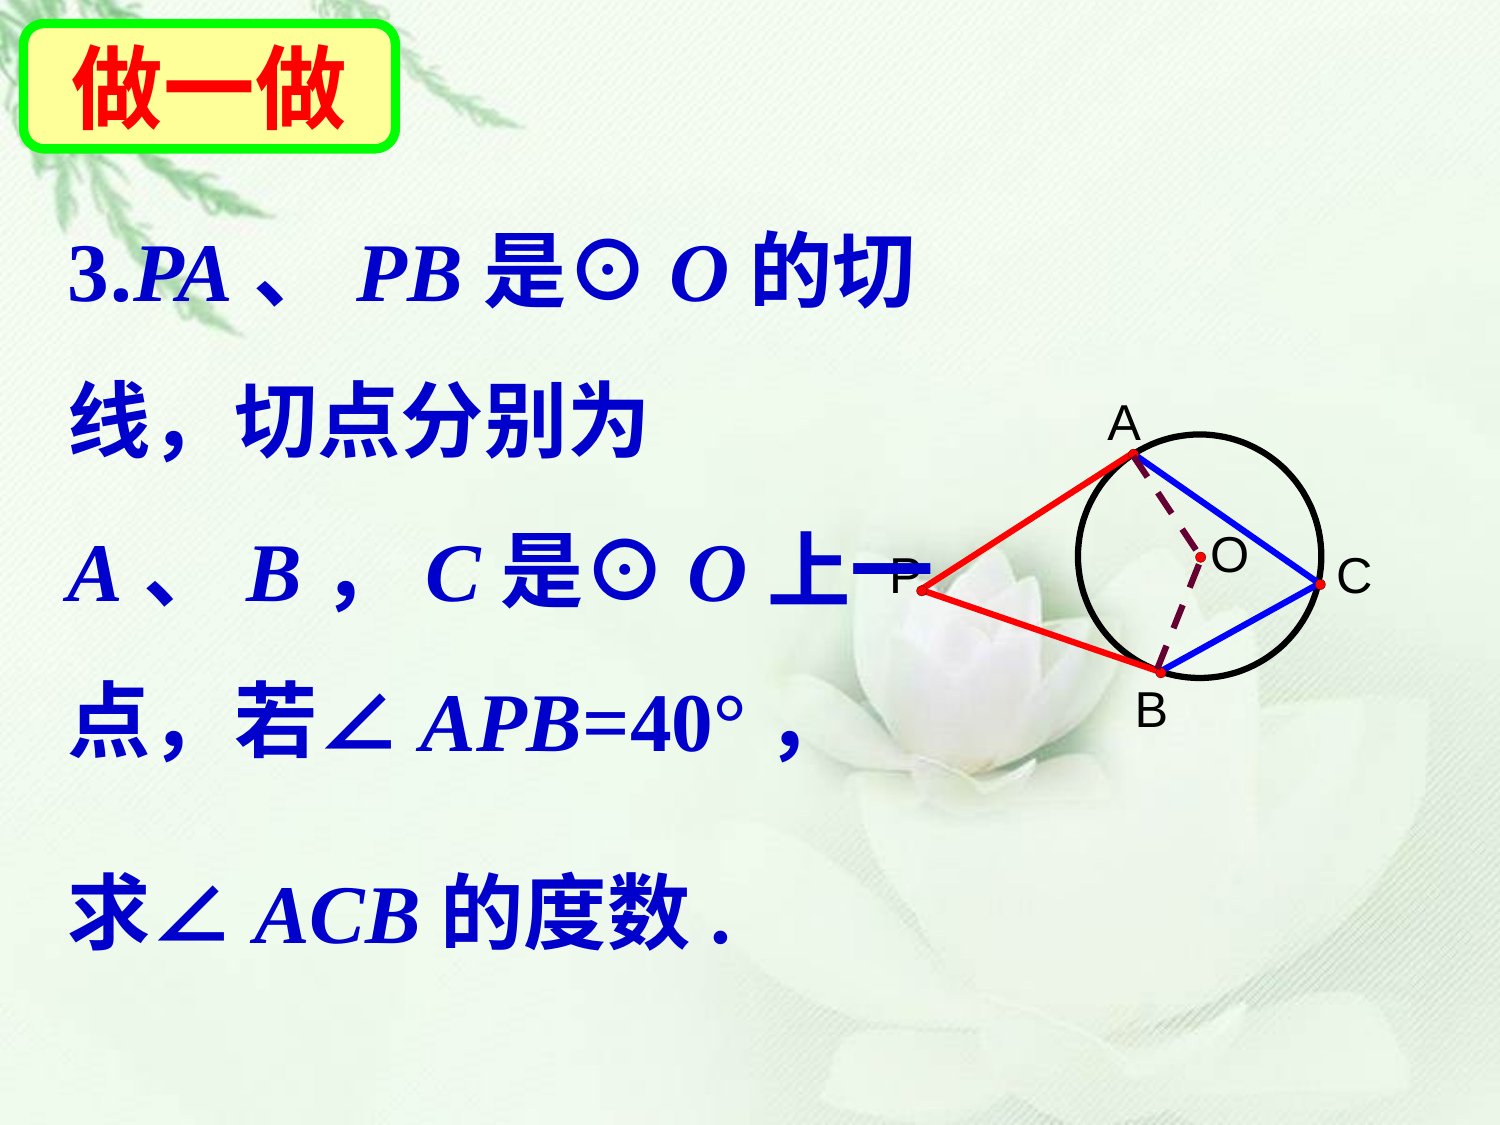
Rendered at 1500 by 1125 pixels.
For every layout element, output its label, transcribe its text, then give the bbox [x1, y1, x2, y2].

picture [0, 0, 1500, 1125]
text_box 做一做 [23, 23, 396, 149]
text_box 3.PA、PB是⊙O的切线，切点分别为A、B，C是⊙O上一点，若∠APB=40°， 求∠ACB的度数. [53, 160, 963, 968]
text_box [1133, 455, 1205, 670]
